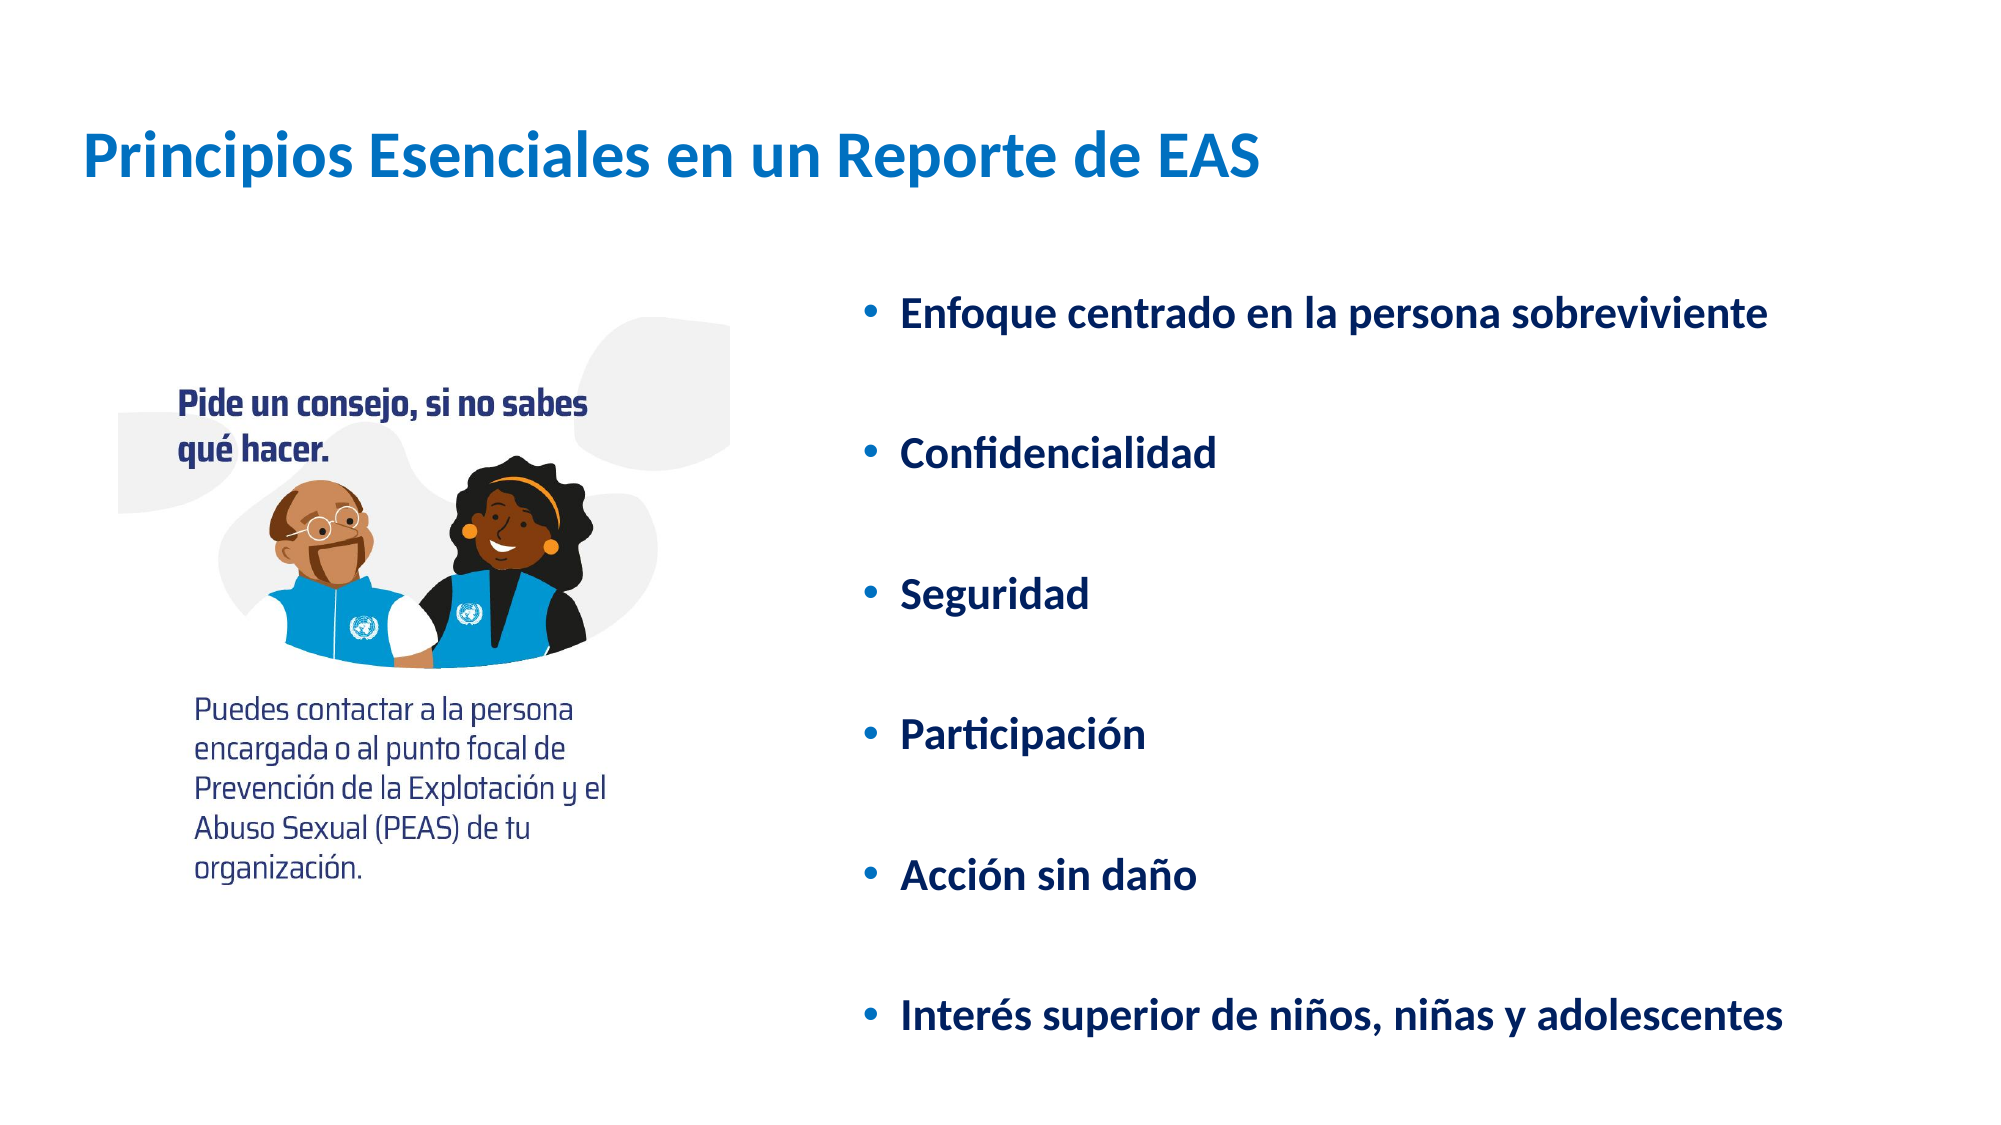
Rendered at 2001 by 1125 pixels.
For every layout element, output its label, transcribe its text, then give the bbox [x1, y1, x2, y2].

title Principios Esenciales en un Reporte de EAS [68, 47, 1794, 265]
picture [118, 317, 730, 929]
list Enfoque centrado en la persona sobreviviente Confidencialidad Seguridad Participación Acción sin daño Interés superior de niños, niñas y adolescentes [847, 281, 1932, 1053]
